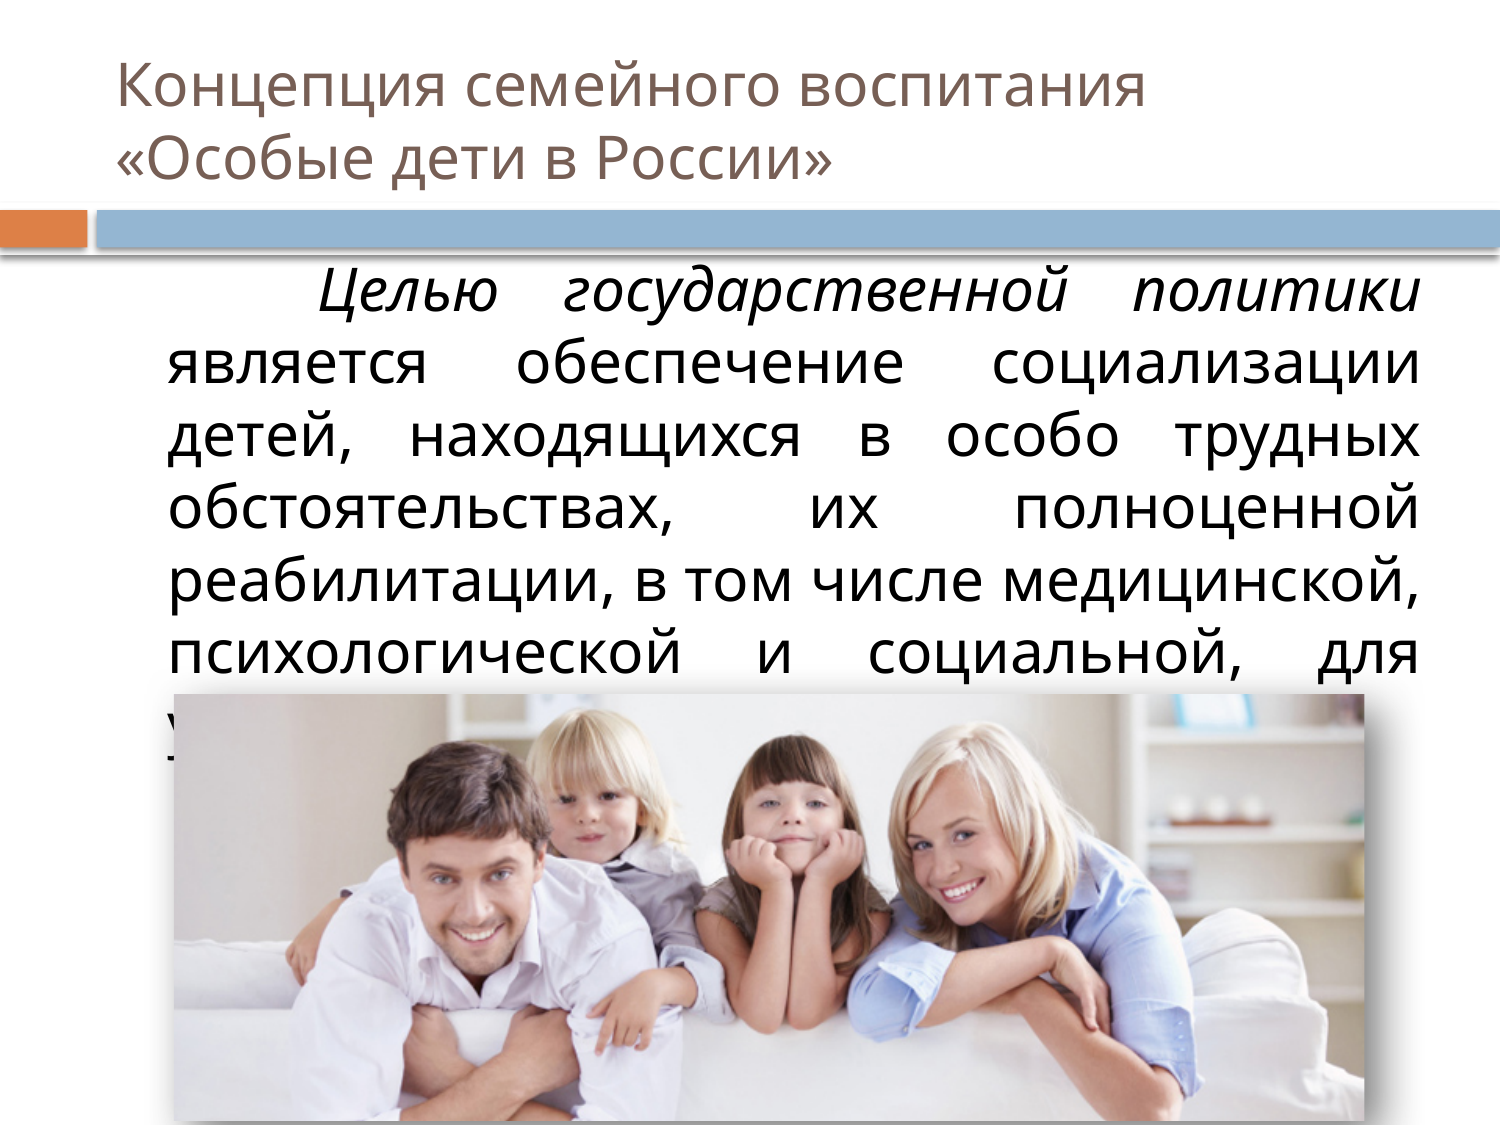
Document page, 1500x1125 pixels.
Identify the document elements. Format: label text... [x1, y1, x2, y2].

title Концепция семейного воспитания «Особые дети в России» [100, 37, 1438, 200]
picture [173, 694, 1365, 1121]
list Целью государственной политики является обеспечение социализации детей, находящихся в особо трудных обстоятельствах, их полноценной реабилитации, в том числе медицинской, психологической и социальной, для успешной их интеграции в общество. [100, 243, 1438, 981]
